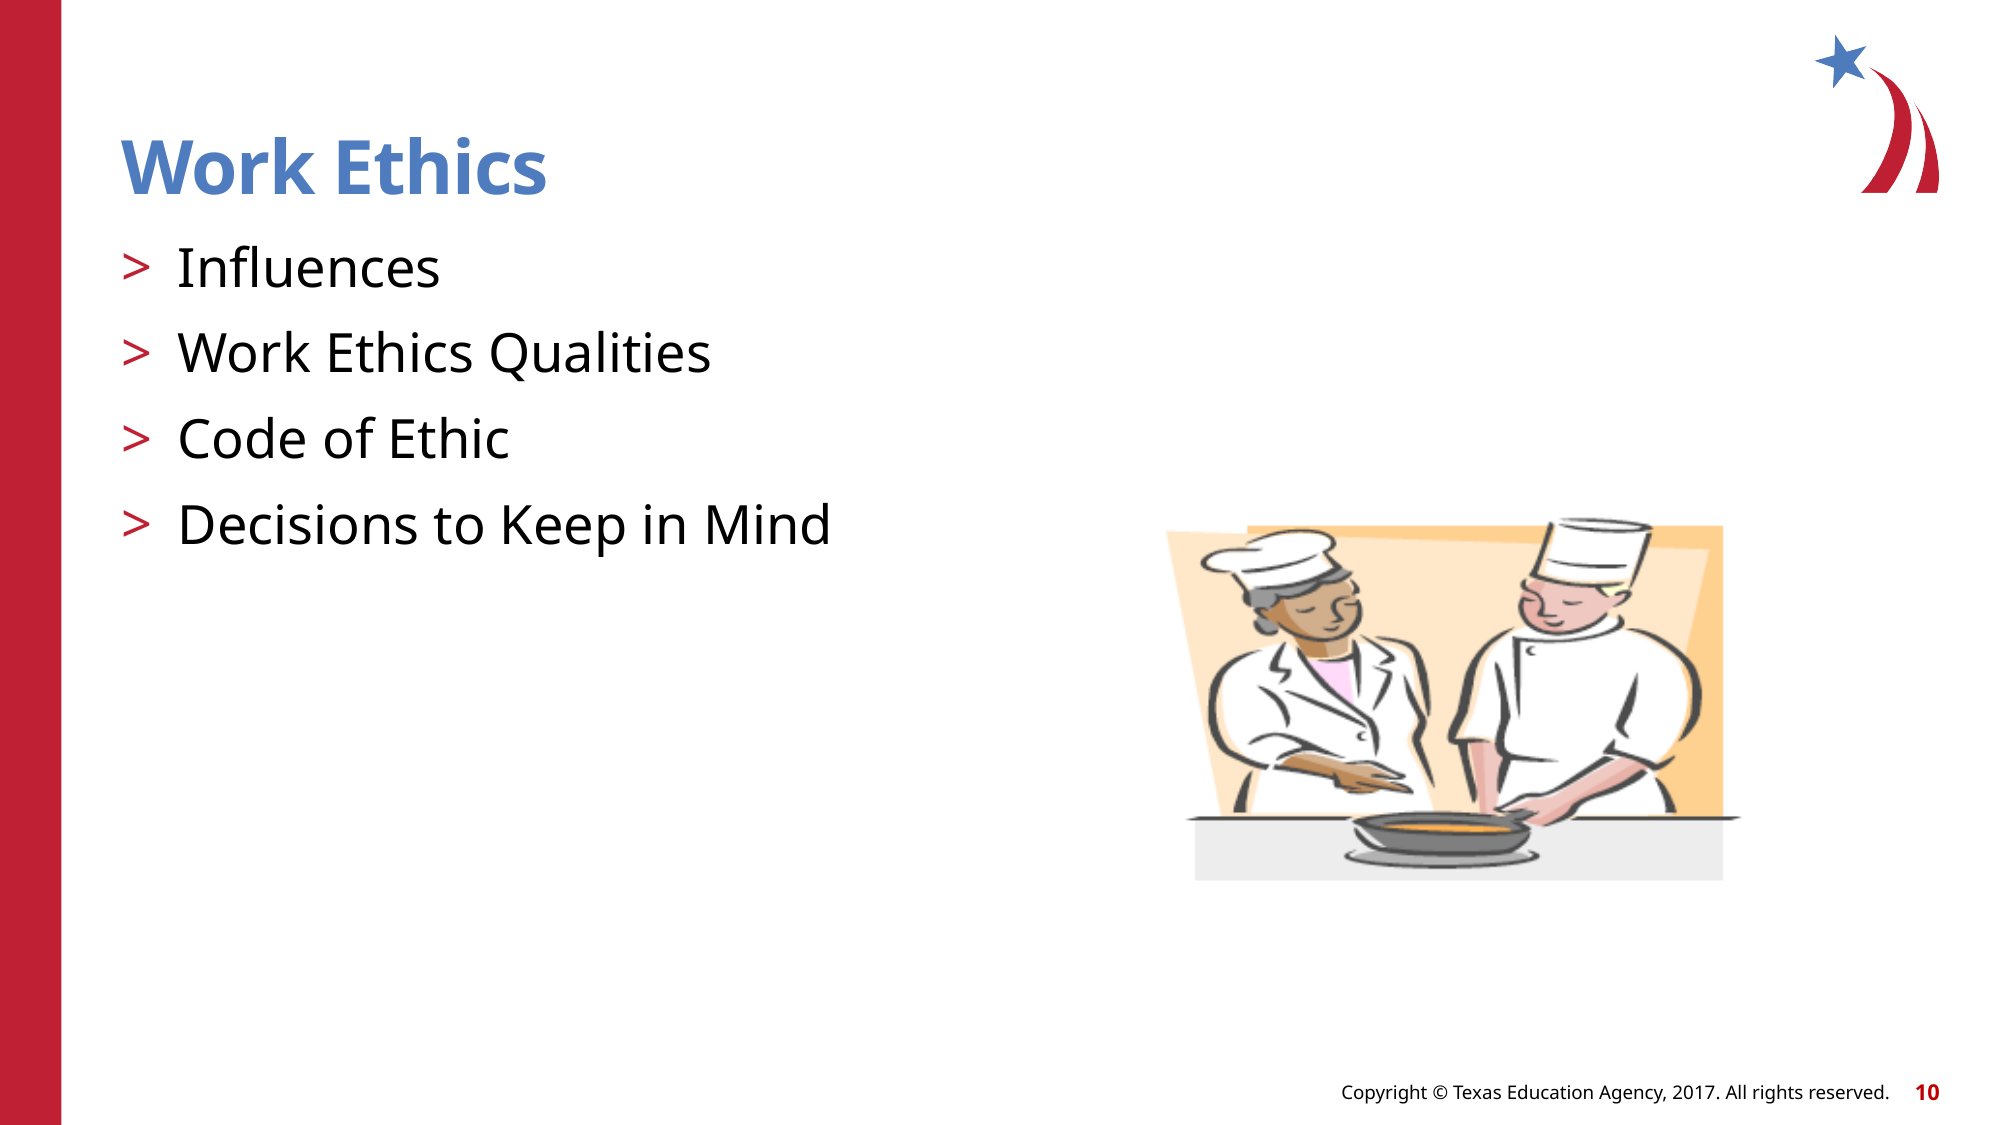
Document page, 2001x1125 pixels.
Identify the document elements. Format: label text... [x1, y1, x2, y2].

list Influences Work Ethics Qualities Code of Ethic Decisions to Keep in Mind [121, 233, 1884, 1010]
picture [1151, 470, 1772, 908]
title Work Ethics [121, 66, 1772, 211]
picture [1814, 34, 1939, 193]
